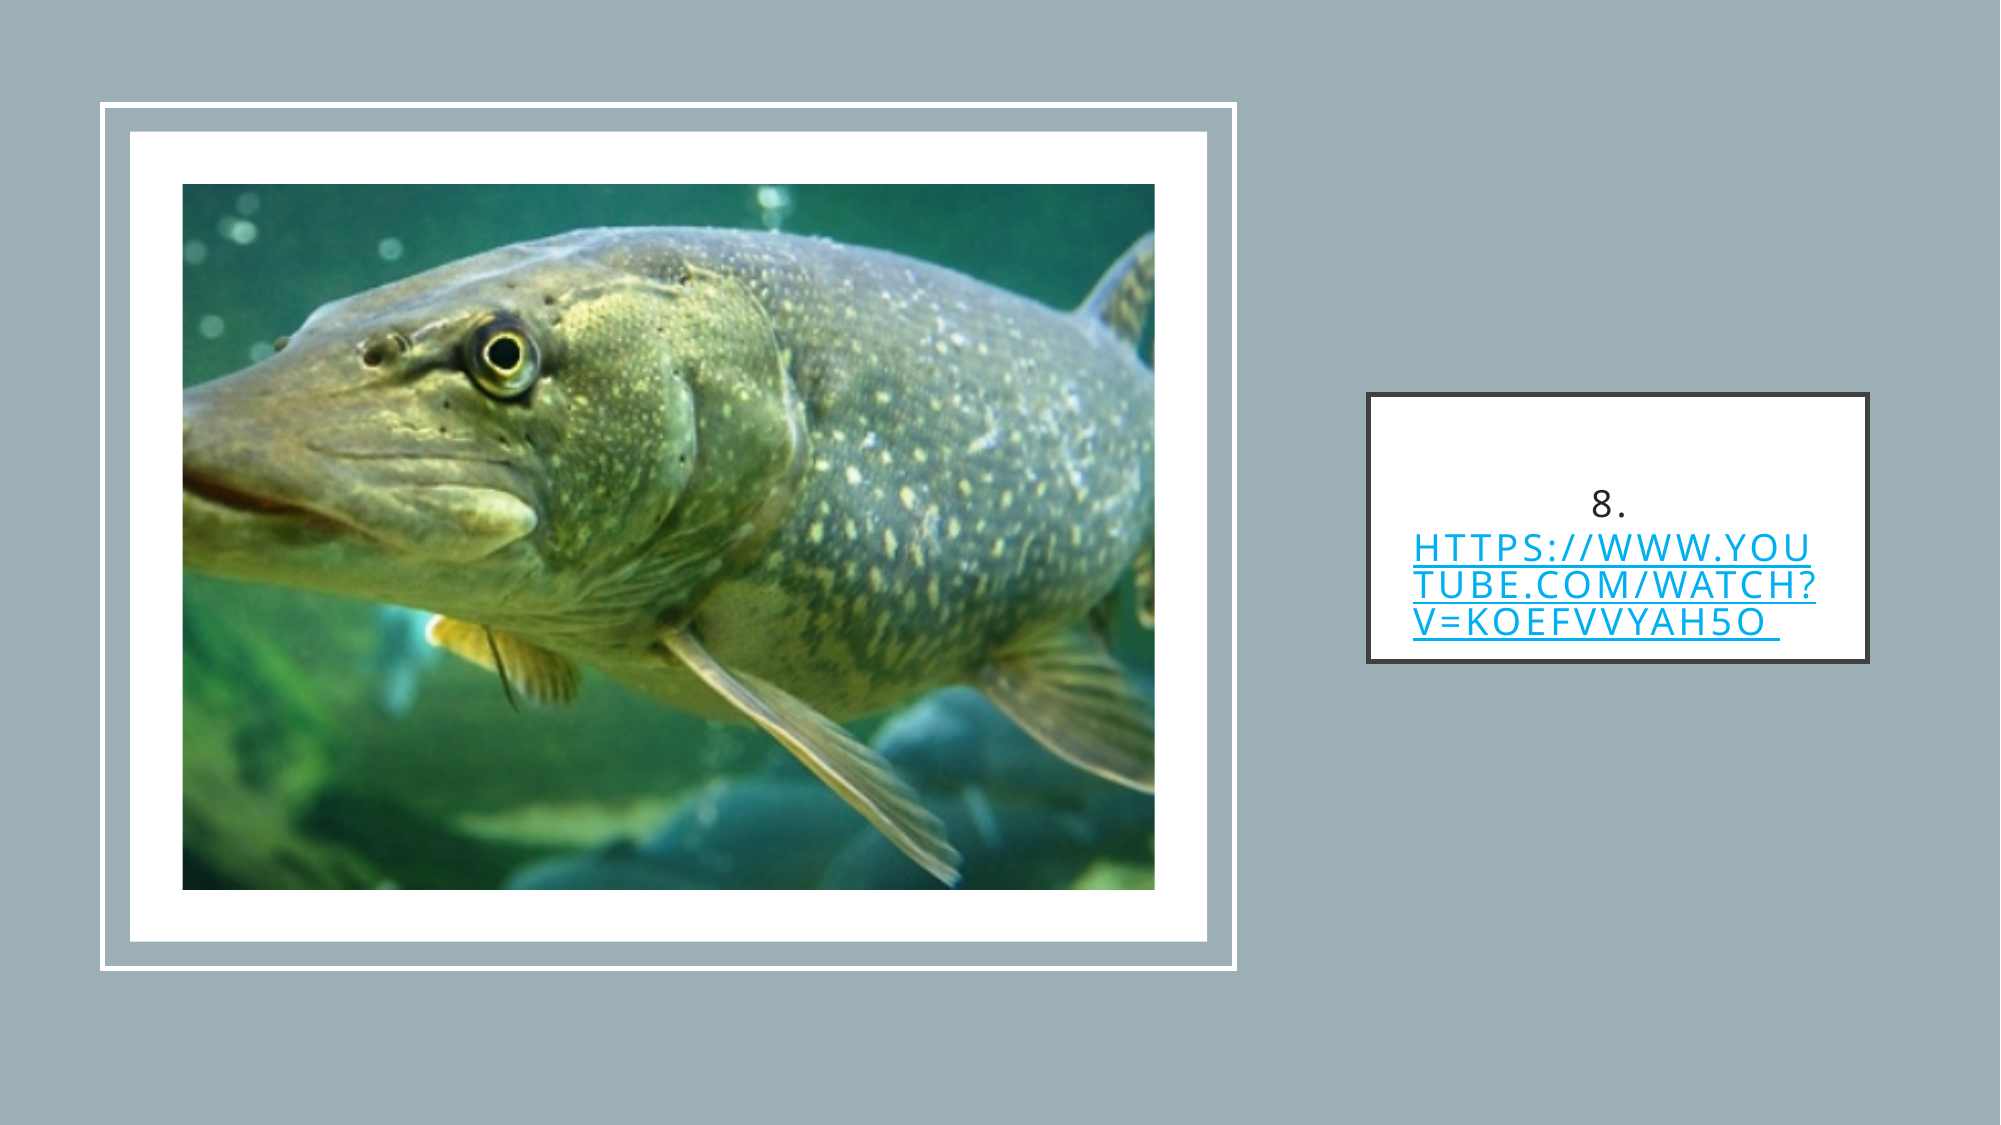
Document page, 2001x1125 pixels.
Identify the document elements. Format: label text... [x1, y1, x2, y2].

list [182, 184, 1155, 890]
title 8. https://www.youtube.com/watch?v=kOEFvVyAH5o [1366, 392, 1870, 664]
text_box [102, 104, 1235, 969]
text_box [129, 131, 1208, 943]
